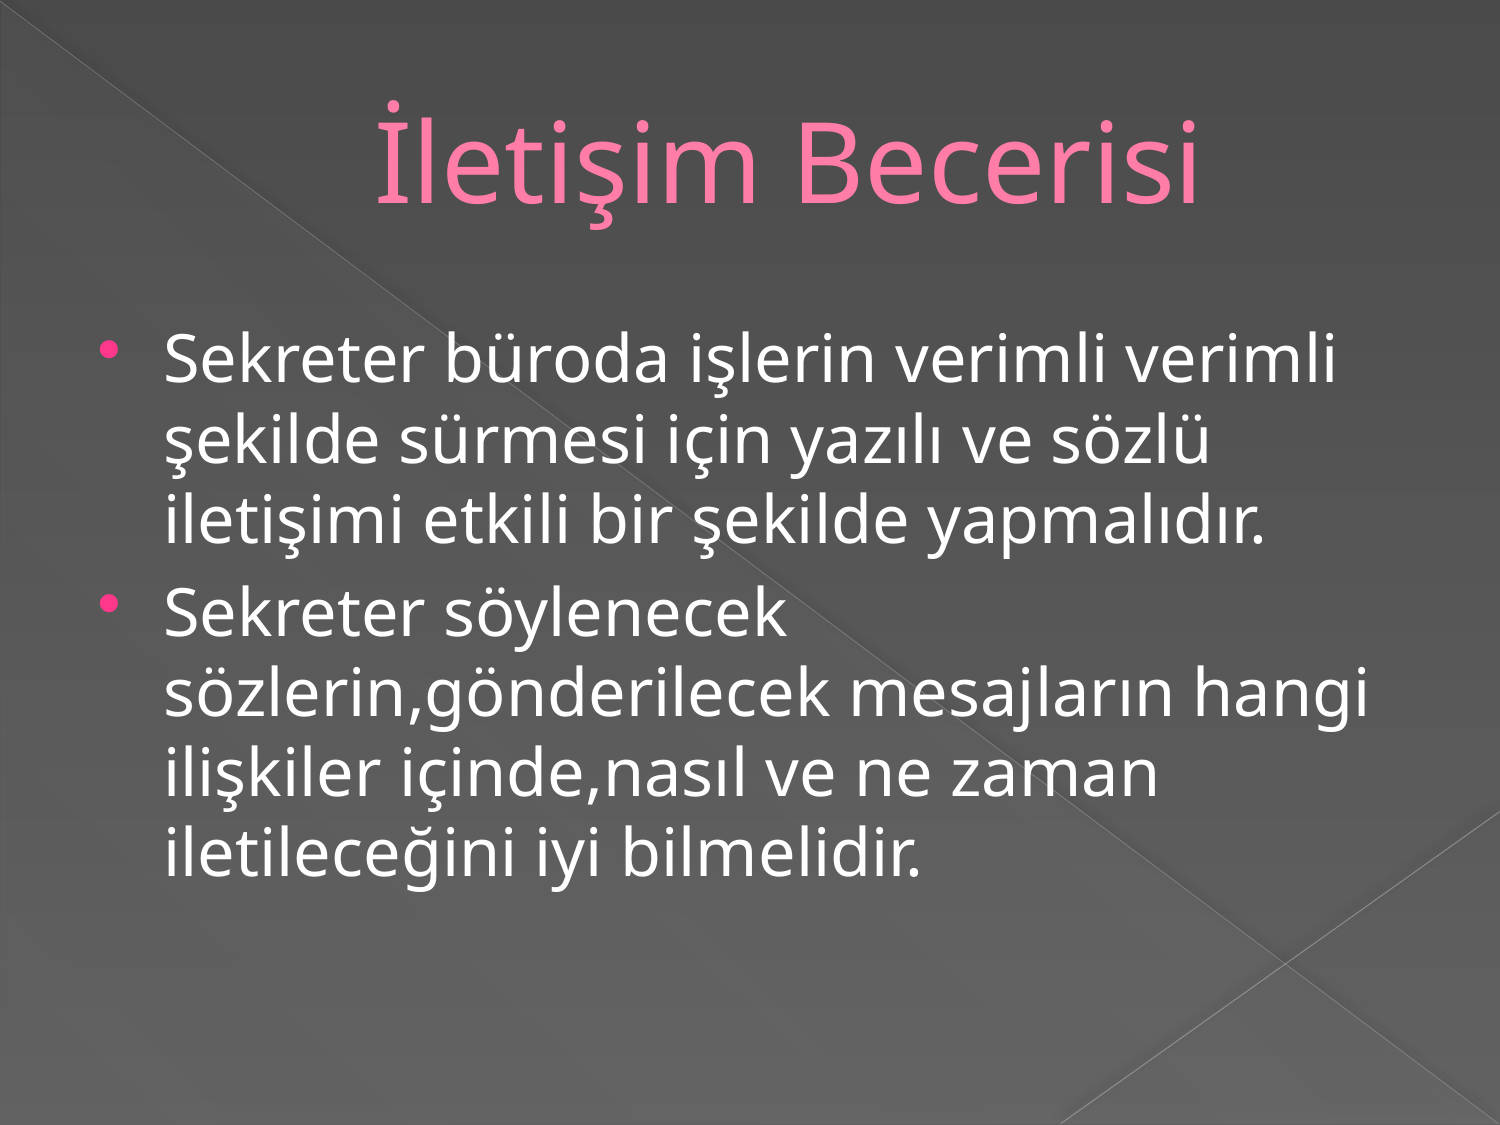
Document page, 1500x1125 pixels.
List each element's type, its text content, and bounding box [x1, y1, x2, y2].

list Sekreter büroda işlerin verimli verimli şekilde sürmesi için yazılı ve sözlü iletişimi etkili bir şekilde yapmalıdır. Sekreter söylenecek sözlerin,gönderilecek mesajların hangi ilişkiler içinde,nasıl ve ne zaman iletileceğini iyi bilmelidir. [75, 308, 1425, 1059]
title İletişim Becerisi [75, 43, 1425, 274]
